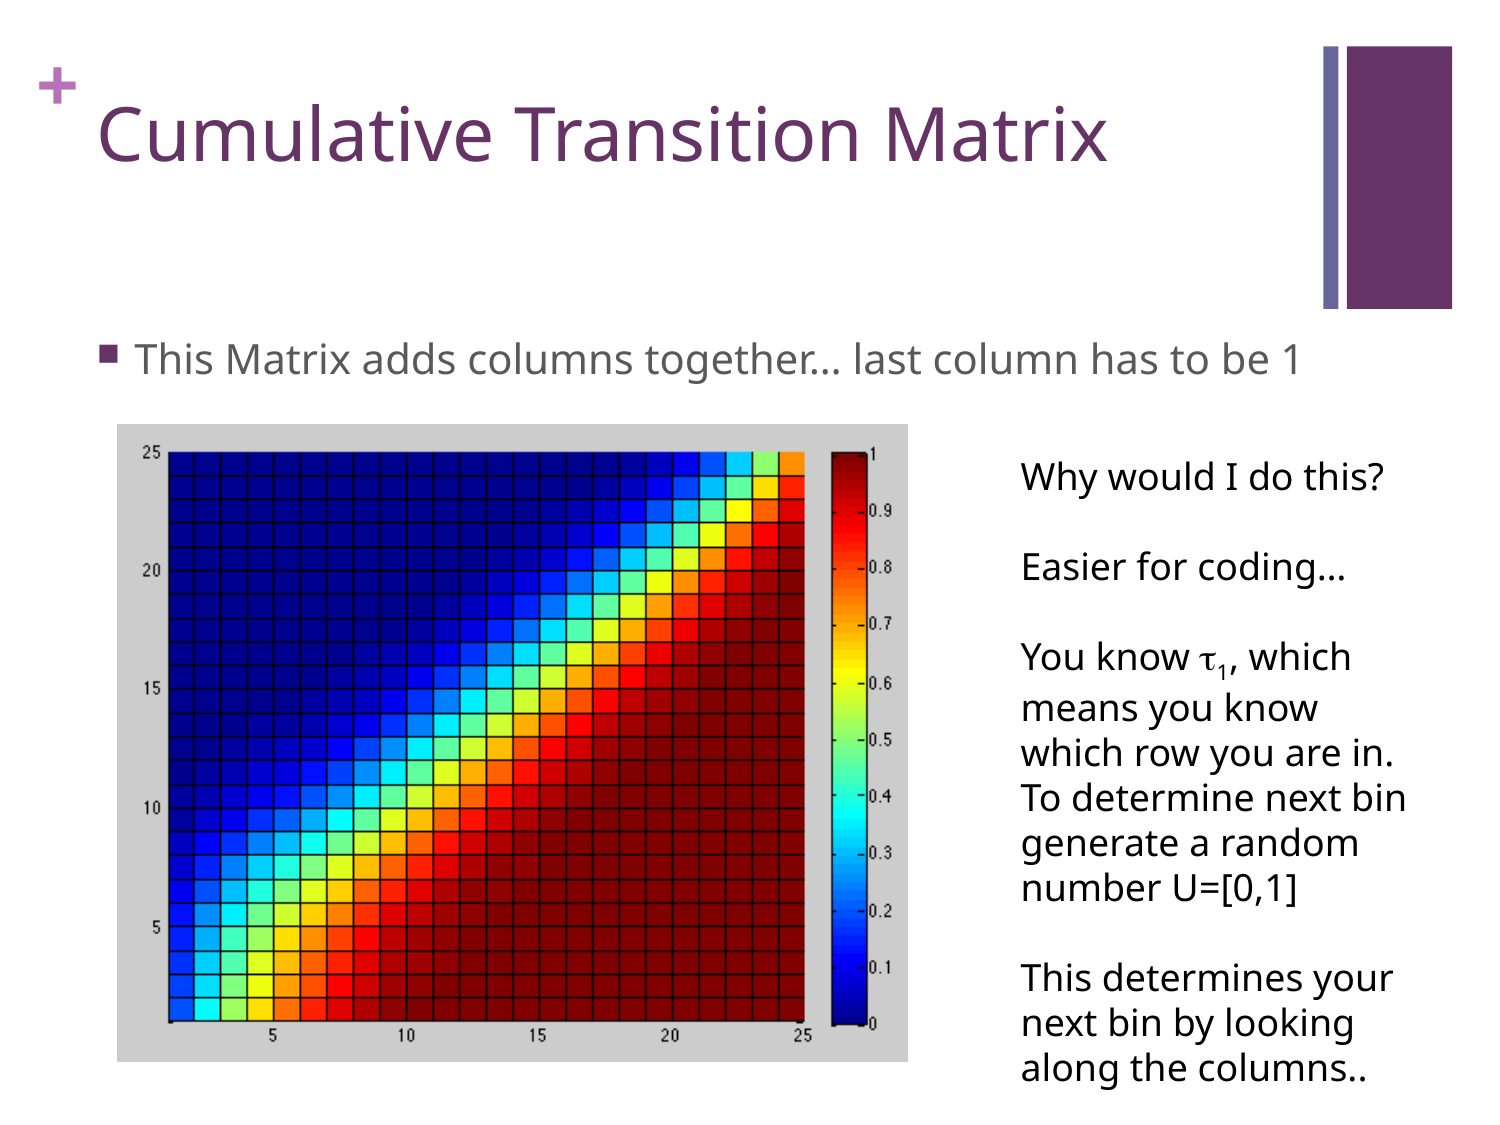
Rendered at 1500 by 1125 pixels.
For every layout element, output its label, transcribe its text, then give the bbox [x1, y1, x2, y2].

title Cumulative Transition Matrix [81, 79, 1322, 263]
list This Matrix adds columns together… last column has to be 1 [81, 324, 1322, 411]
picture [117, 423, 909, 1063]
text_box Why would I do this? Easier for coding… You know t1, which means you know which row you are in. To determine next bin generate a random number U=[0,1] This determines your next bin by looking along the columns.. [1005, 445, 1425, 1097]
